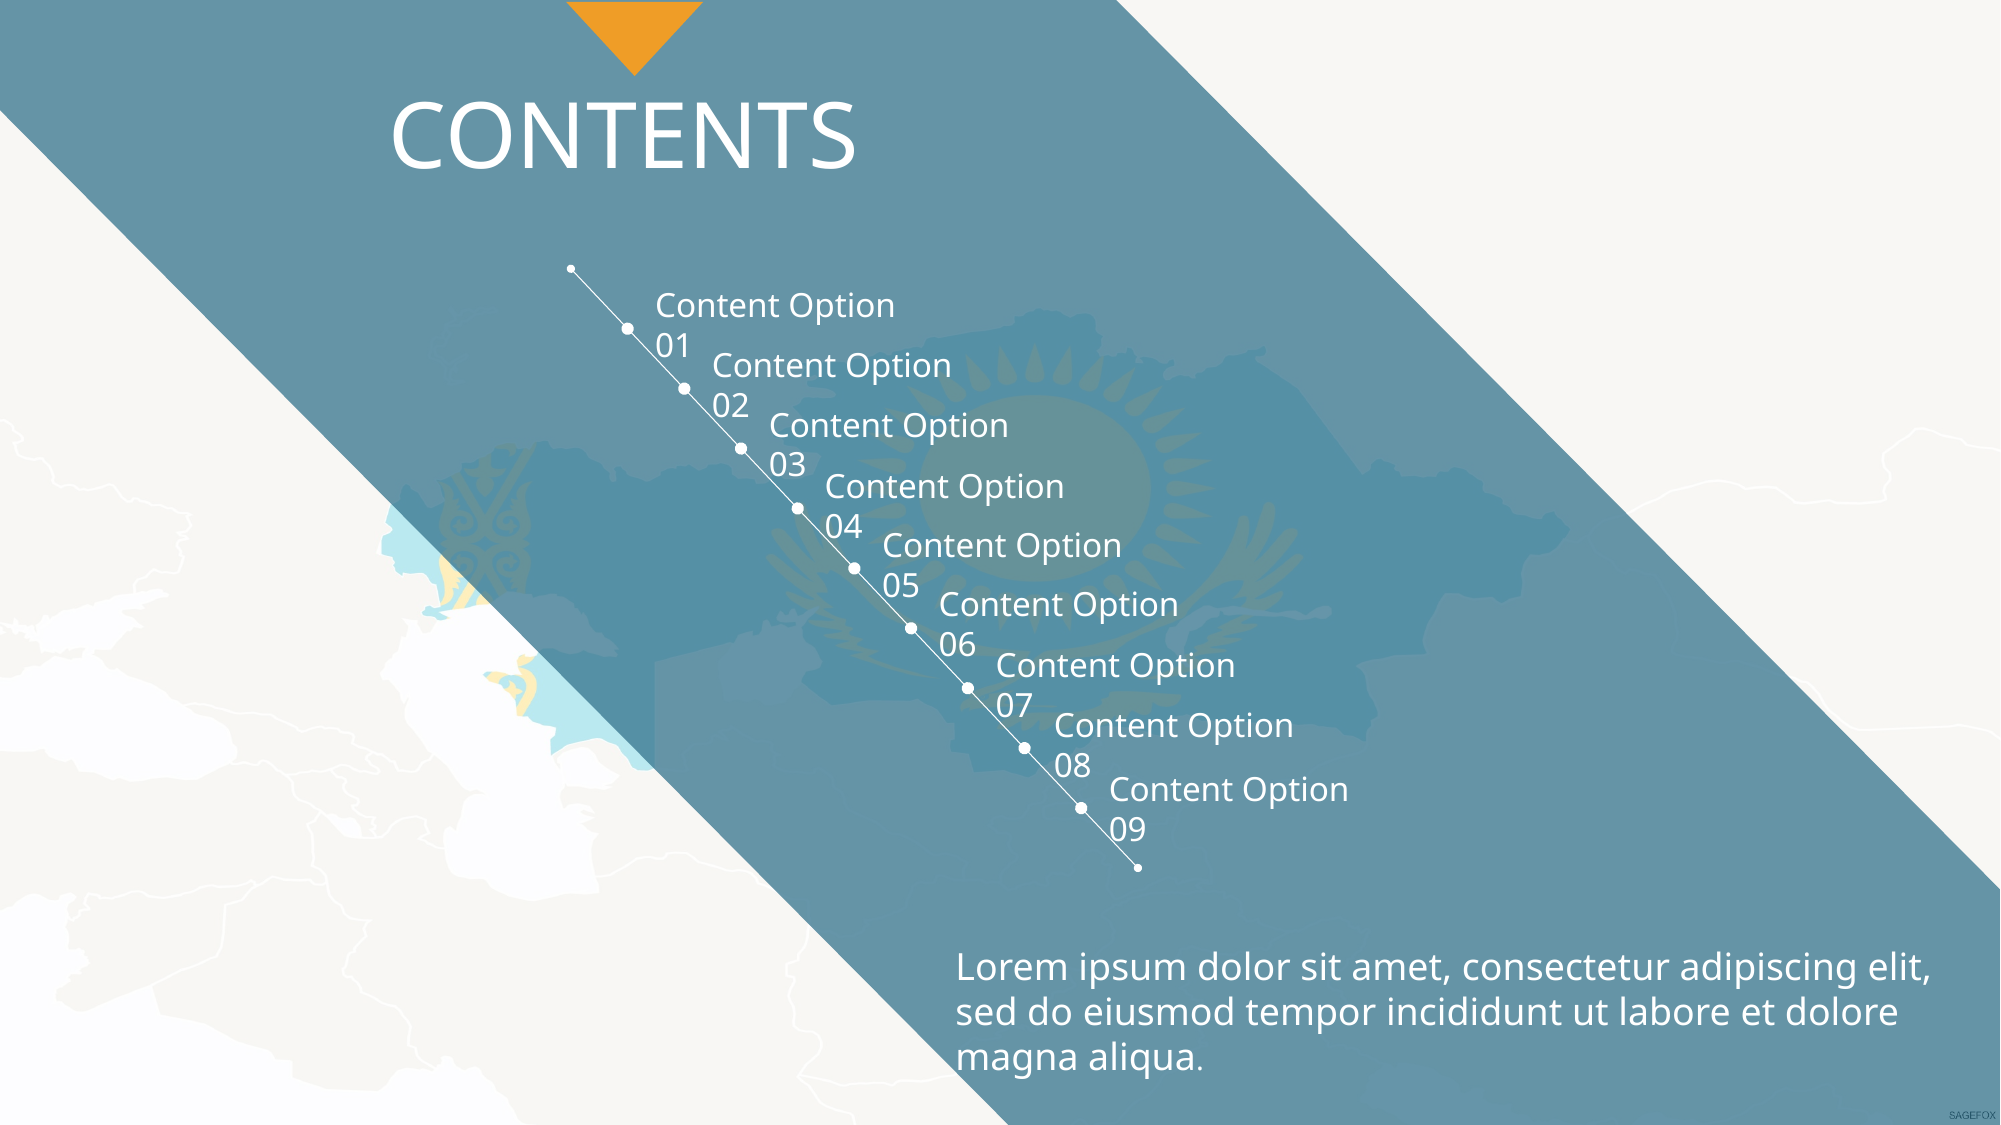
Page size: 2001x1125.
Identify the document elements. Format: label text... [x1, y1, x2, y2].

text_box [0, 0, 2000, 1058]
text_box Lorem ipsum dolor sit amet, consectetur adipiscing elit, sed do eiusmod tempor incididunt ut labore et dolore magna aliqua. [940, 935, 2000, 1085]
text_box Content Option 08 [1038, 696, 1339, 792]
text_box Content Option 01 [640, 277, 941, 372]
text_box Content Option 04 [809, 458, 1110, 553]
text_box CONTENTS [324, 69, 924, 194]
text_box [563, 0, 706, 78]
text_box Content Option 05 [867, 517, 1168, 612]
text_box Content Option 03 [753, 396, 1054, 491]
text_box Content Option 07 [980, 636, 1281, 732]
text_box Content Option 06 [924, 576, 1224, 671]
text_box Content Option 02 [697, 336, 998, 432]
text_box Content Option 09 [1093, 761, 1394, 856]
text_box [967, 1085, 2000, 1125]
